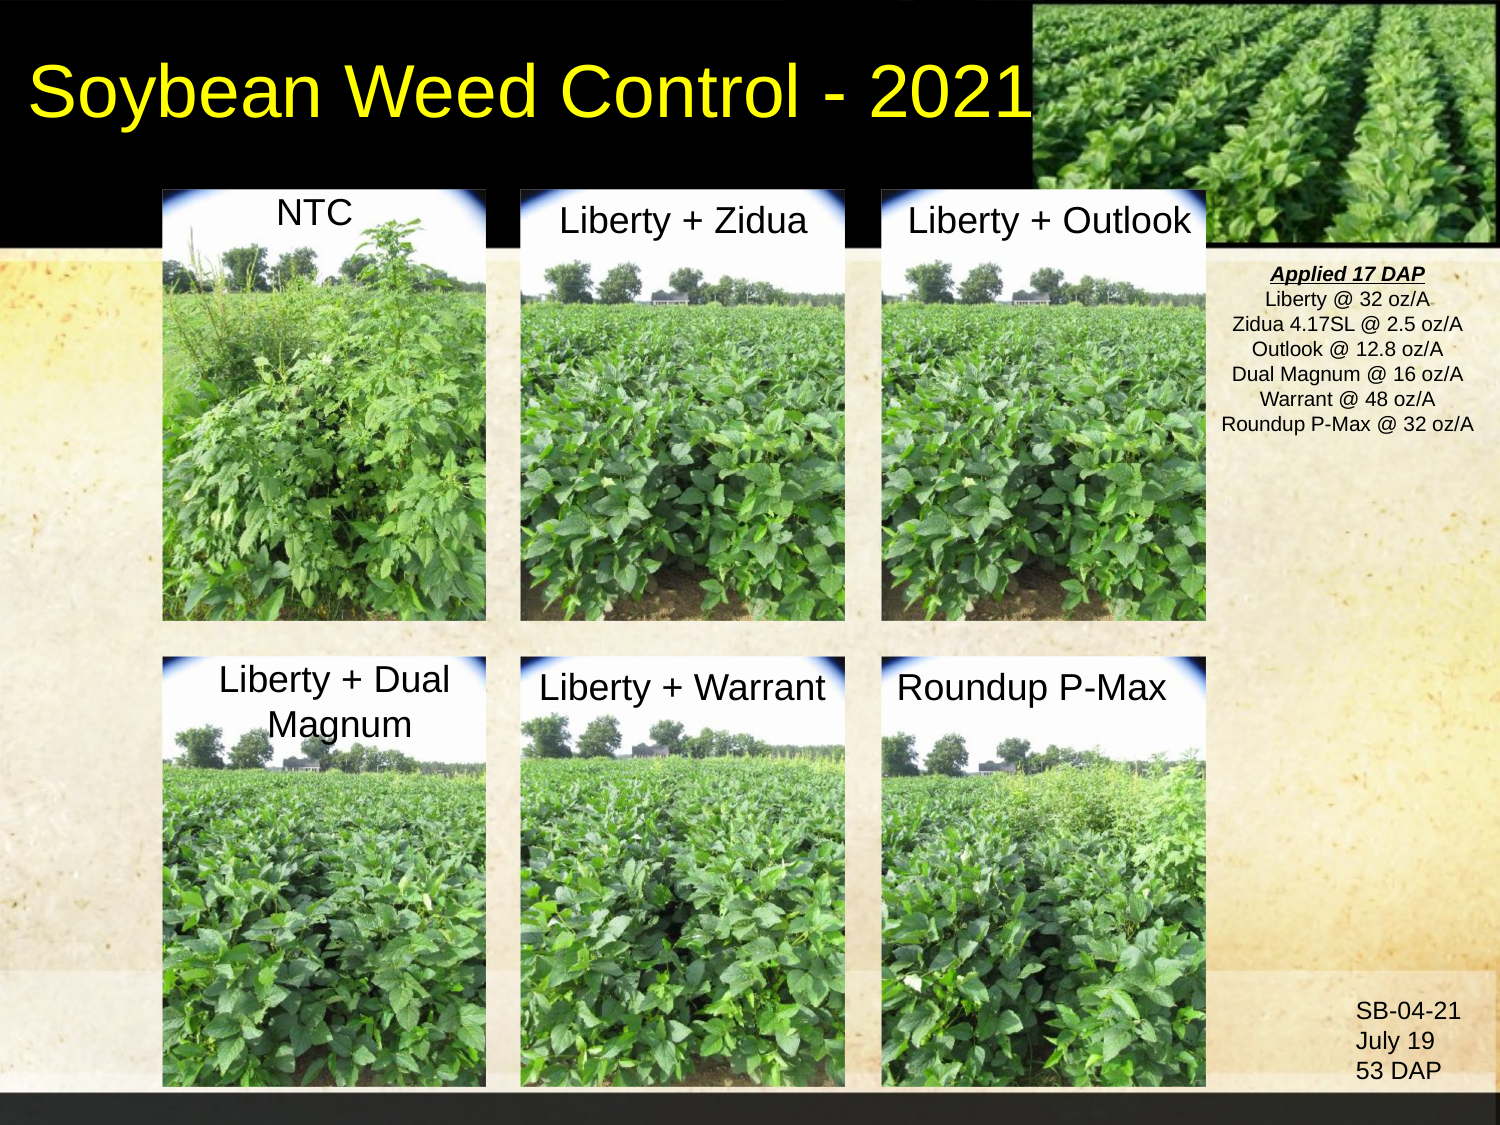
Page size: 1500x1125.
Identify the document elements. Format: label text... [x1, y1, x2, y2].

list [107, 242, 465, 567]
text_box SB-04-21 July 19 53 DAP [1341, 987, 1477, 1093]
text_box Liberty + Zidua [544, 189, 823, 241]
text_box Liberty + Warrant [524, 655, 841, 708]
text_box Roundup P-Max [881, 655, 1182, 708]
text_box Applied 17 DAP Liberty @ 32 oz/A Zidua 4.17SL @ 2.5 oz/A Outlook @ 12.8 oz/A Dual Magnum @ 16 oz/A Warrant @ 48 oz/A Roundup P-Max @ 32 oz/A [1264, 253, 1489, 443]
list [466, 242, 826, 567]
text_box Liberty + Outlook [892, 189, 1207, 241]
title Soybean Weed Control - 2021 [12, 7, 1209, 169]
text_box NTC [261, 180, 368, 241]
picture [0, 0, 1500, 1125]
text_box Liberty + Dual Magnum [203, 647, 466, 708]
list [827, 242, 1260, 567]
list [107, 709, 465, 1034]
